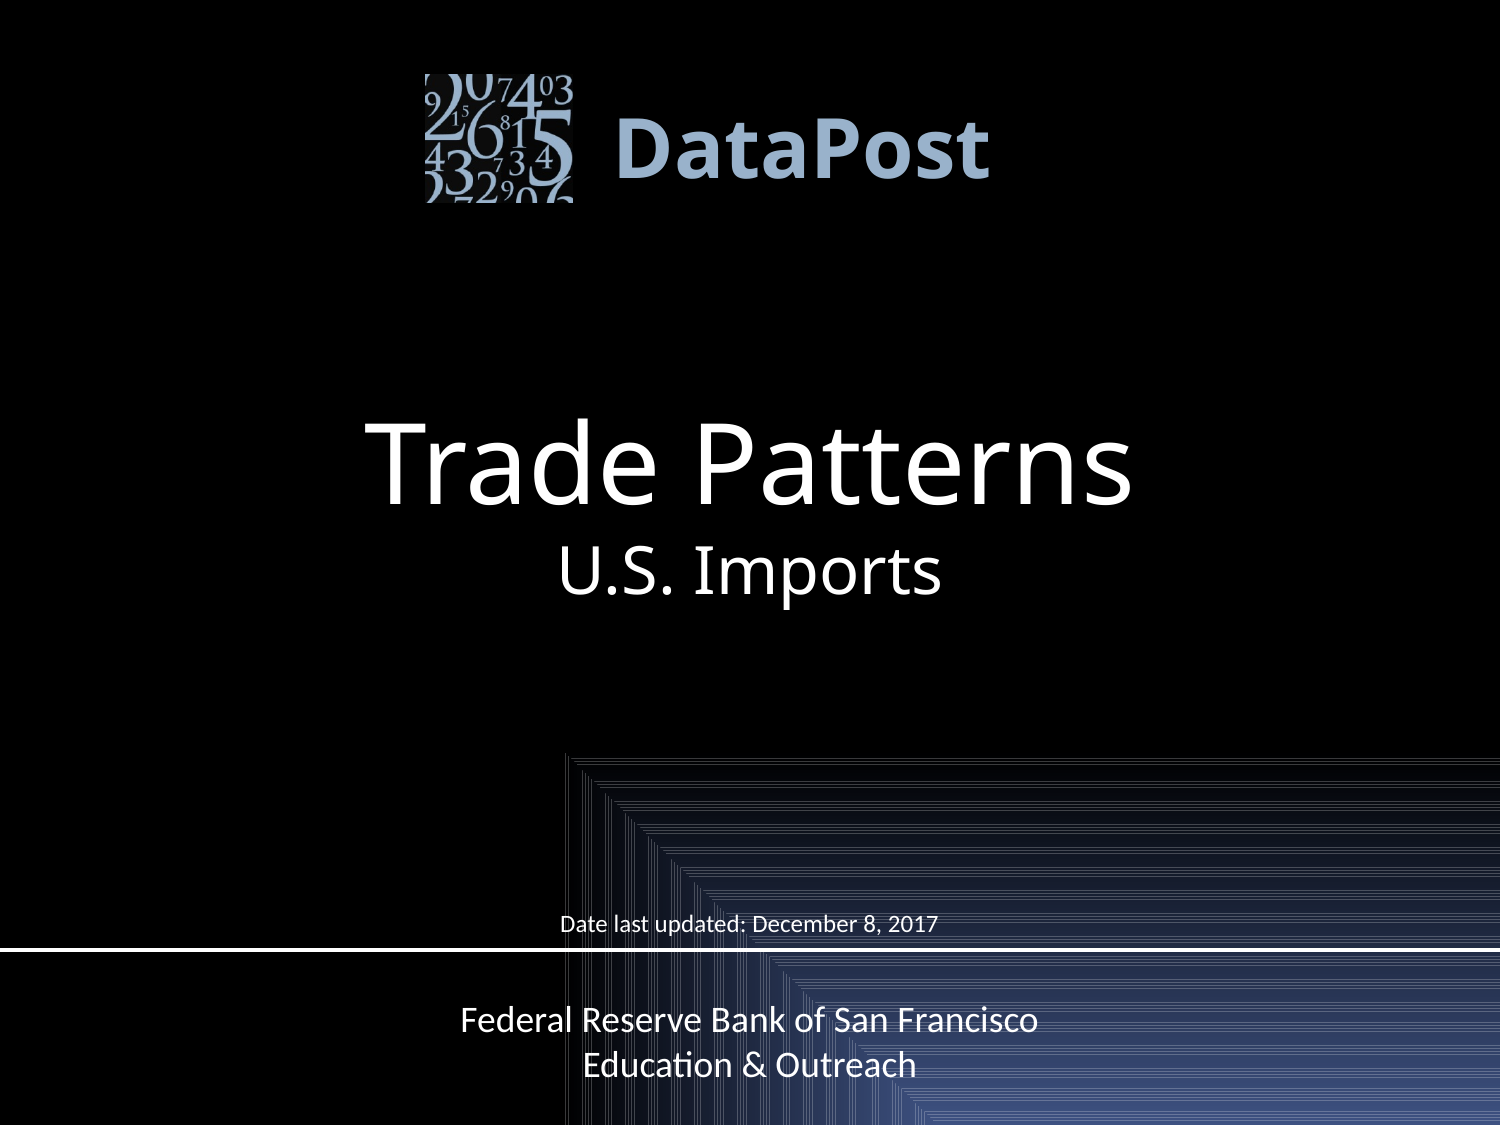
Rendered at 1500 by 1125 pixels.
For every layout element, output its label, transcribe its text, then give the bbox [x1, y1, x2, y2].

text_box Federal Reserve Bank of San Francisco Education & Outreach [0, 987, 1500, 1093]
title Trade Patterns U.S. Imports [0, 337, 1500, 663]
text_box Date last updated: December 8, 2017 [0, 900, 1500, 945]
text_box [424, 74, 1161, 204]
